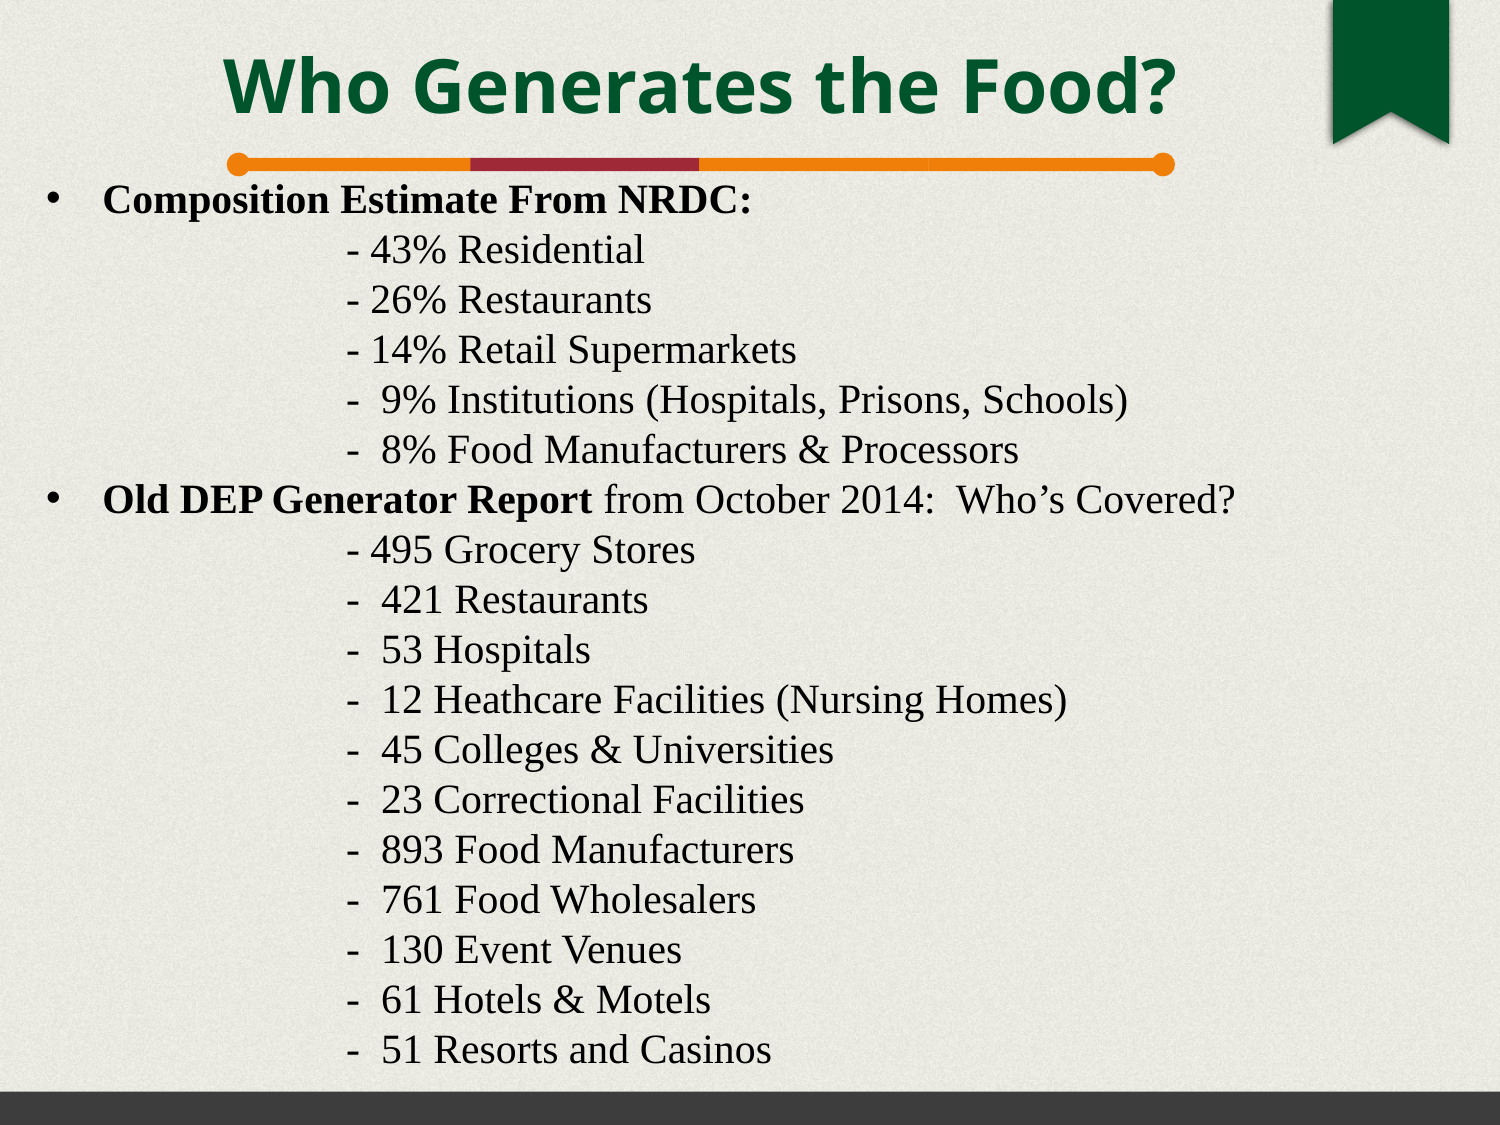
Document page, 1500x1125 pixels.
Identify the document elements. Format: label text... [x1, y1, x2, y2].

picture [0, 0, 1500, 1091]
text_box Composition Estimate From NRDC: - 43% Residential - 26% Restaurants - 14% Retail Supermarkets - 9% Institutions (Hospitals, Prisons, Schools) - 8% Food Manufacturers & Processors Old DEP Generator Report from October 2014: Who’s Covered? - 495 Grocery Stores - 421 Restaurants - 53 Hospitals - 12 Heathcare Facilities (Nursing Homes) - 45 Colleges & Universities - 23 Correctional Facilities - 893 Food Manufacturers - 761 Food Wholesalers - 130 Event Venues - 61 Hotels & Motels - 51 Resorts and Casinos [31, 164, 1469, 1088]
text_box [226, 152, 1176, 177]
text_box Who Generates the Food? [159, 41, 1243, 138]
